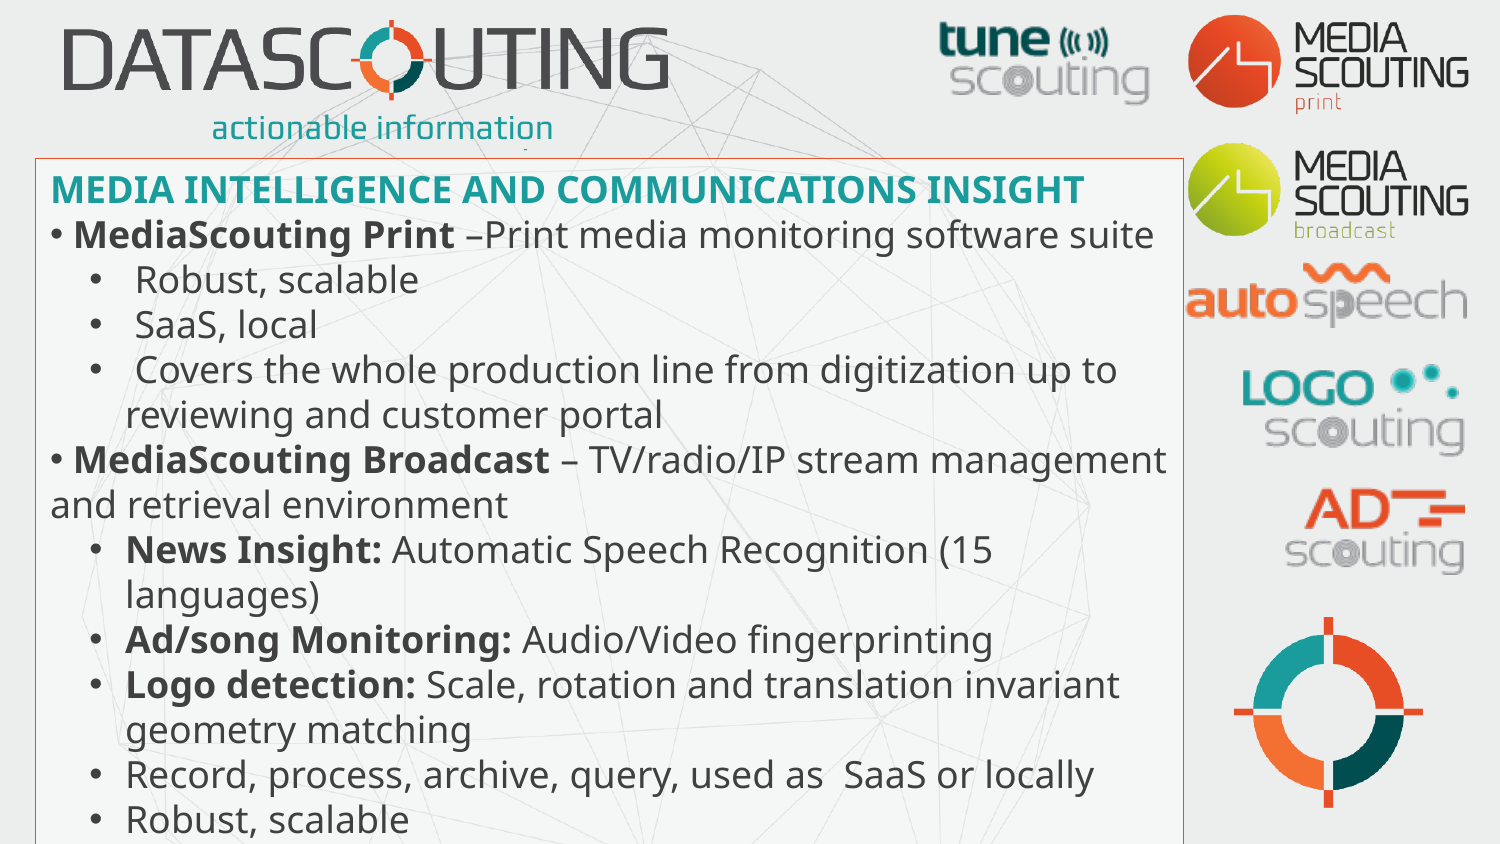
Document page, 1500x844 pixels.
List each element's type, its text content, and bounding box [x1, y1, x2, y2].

text_box media intelligence and communications insight MediaScouting Print –Print media monitoring software suite Robust, scalable SaaS, local Covers the whole production line from digitization up to reviewing and customer portal MediaScouting Broadcast – TV/radio/IP stream management and retrieval environment News Insight: Automatic Speech Recognition (15 languages) Ad/song Monitoring: Audio/Video fingerprinting Logo detection: Scale, rotation and translation invariant geometry matching Record, process, archive, query, used as SaaS or locally Robust, scalable [35, 158, 1184, 844]
picture [0, 0, 1500, 844]
